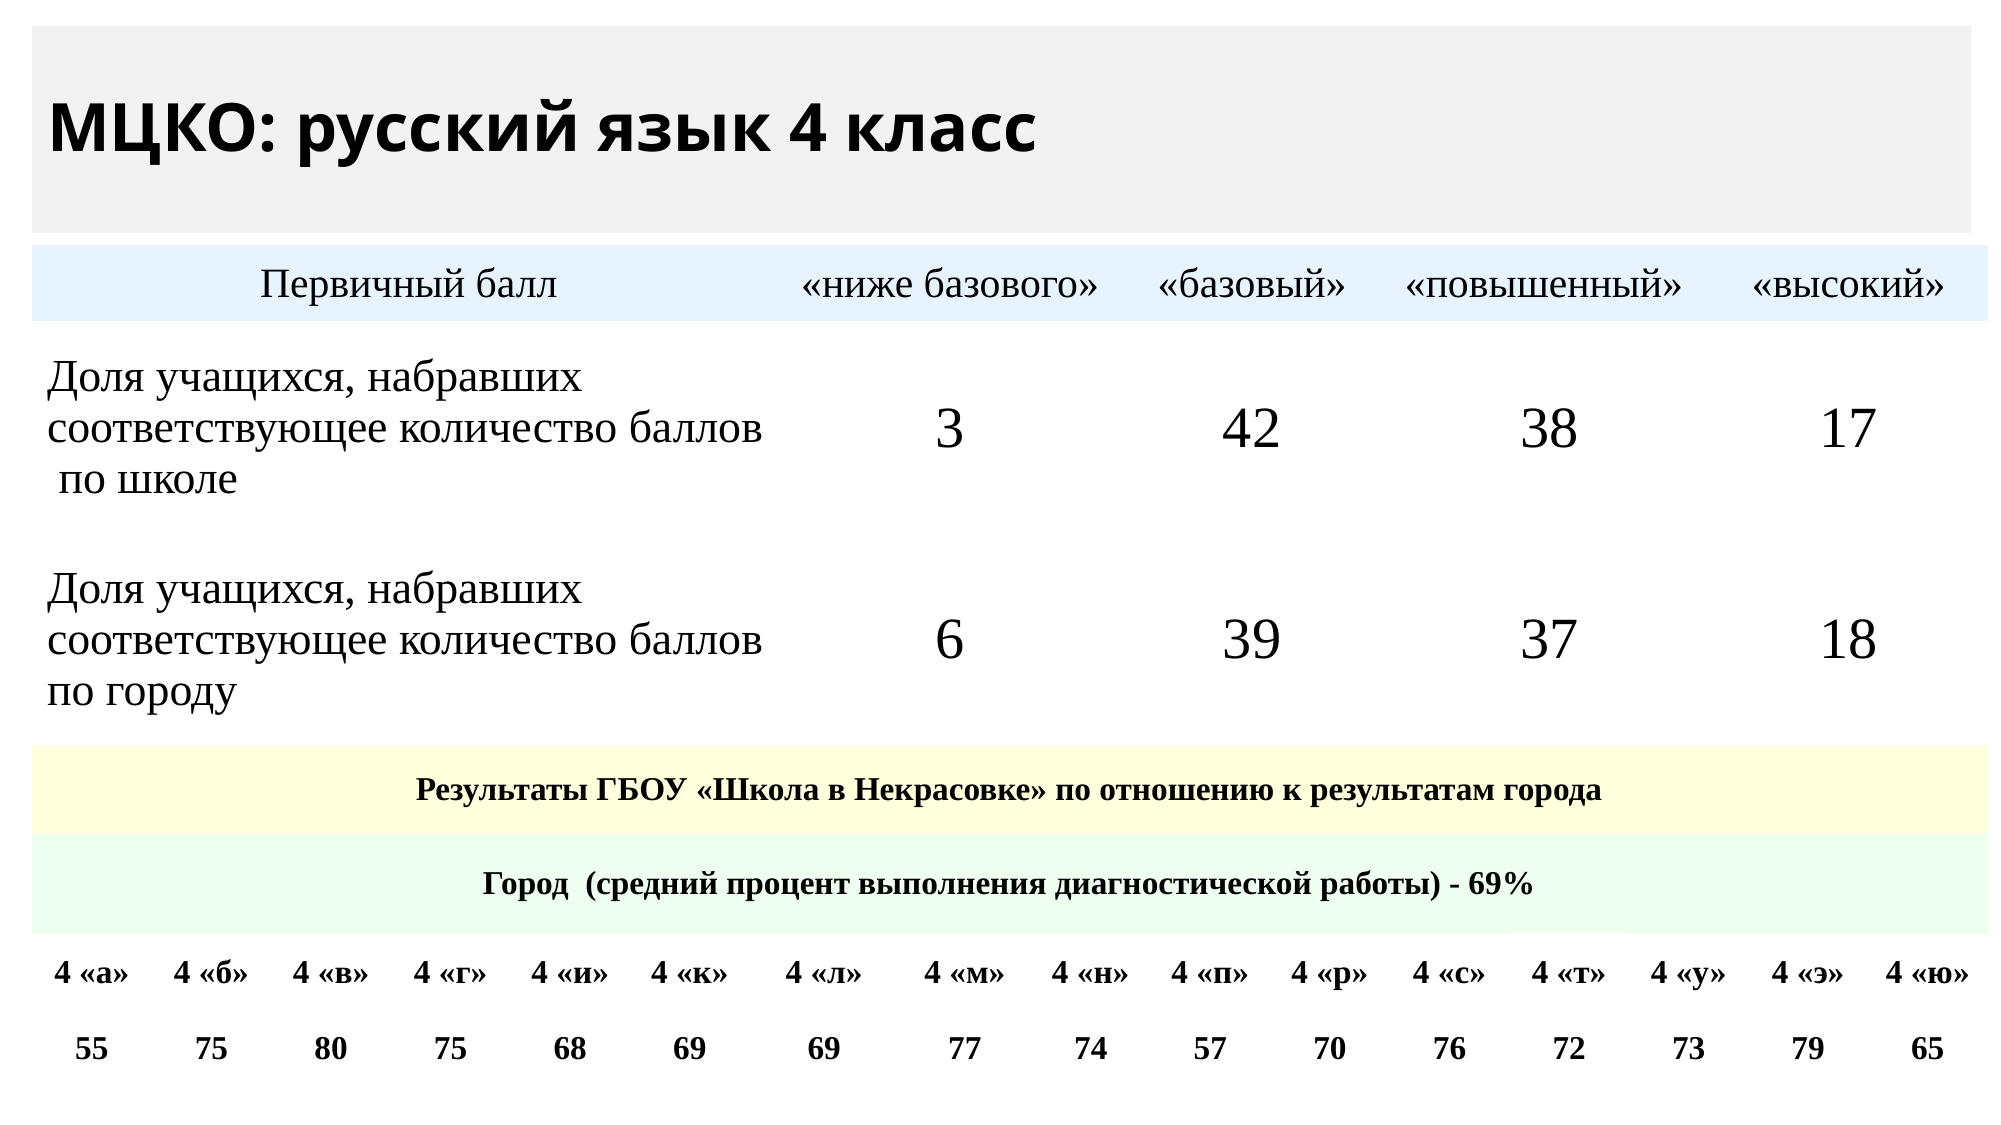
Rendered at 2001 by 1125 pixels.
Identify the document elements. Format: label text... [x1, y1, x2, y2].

table_cell 74 [1031, 1010, 1151, 1087]
table_cell 39 [1115, 533, 1390, 745]
table_cell 4 «р» [1270, 934, 1390, 1010]
table_header «базовый» [1115, 245, 1390, 321]
table_cell 69 [630, 1010, 750, 1087]
table_cell 6 [786, 533, 1115, 745]
table_cell Результаты ГБОУ «Школа в Некрасовке» по отношению к результатам города [32, 745, 1988, 834]
table_cell 4 «у» [1629, 934, 1749, 1010]
table_cell 37 [1390, 533, 1710, 745]
table_cell Доля учащихся, набравших соответствующее количество баллов по школе [32, 321, 786, 533]
table_cell 4 «и» [510, 934, 630, 1010]
table_header «высокий» [1710, 245, 1988, 321]
table_cell 18 [1710, 533, 1988, 745]
title МЦКО: русский язык 4 класс [32, 26, 1972, 233]
table_cell 4 «п» [1151, 934, 1270, 1010]
table_cell 17 [1710, 321, 1988, 533]
table_cell 75 [152, 1010, 271, 1087]
table_cell 69 [750, 1010, 899, 1087]
table_cell 77 [899, 1010, 1031, 1087]
table_cell 57 [1151, 1010, 1270, 1087]
table_cell 4 «с» [1390, 934, 1509, 1010]
table_cell 70 [1270, 1010, 1390, 1087]
table_cell 4 «э» [1749, 934, 1868, 1010]
table_header Первичный балл [32, 245, 786, 321]
table_cell 38 [1390, 321, 1710, 533]
table_cell 4 «а» [32, 934, 152, 1010]
table_cell 72 [1509, 1010, 1629, 1087]
table_cell 42 [1115, 321, 1390, 533]
table_cell 4 «г» [391, 934, 510, 1010]
table_cell 80 [271, 1010, 391, 1087]
table_cell 3 [786, 321, 1115, 533]
table_header «ниже базового» [786, 245, 1115, 321]
table_cell 65 [1868, 1010, 1988, 1087]
table_cell 73 [1629, 1010, 1749, 1087]
table_cell 79 [1749, 1010, 1868, 1087]
table_cell 55 [32, 1010, 152, 1087]
table_cell Город (средний процент выполнения диагностической работы) - 69% [32, 834, 1988, 934]
table_cell 4 «н» [1031, 934, 1151, 1010]
table_cell 4 «б» [152, 934, 271, 1010]
table_cell 68 [510, 1010, 630, 1087]
table_cell 4 «л» [750, 934, 899, 1010]
table_cell 4 «в» [271, 934, 391, 1010]
table_cell 75 [391, 1010, 510, 1087]
table_cell 4 «м» [899, 934, 1031, 1010]
table_cell 76 [1390, 1010, 1509, 1087]
table_cell 4 «ю» [1868, 934, 1988, 1010]
table_header «повышенный» [1390, 245, 1710, 321]
table_cell 4 «к» [630, 934, 750, 1010]
table_cell 4 «т» [1509, 935, 1629, 1010]
table_cell Доля учащихся, набравших соответствующее количество баллов по городу [32, 533, 786, 745]
